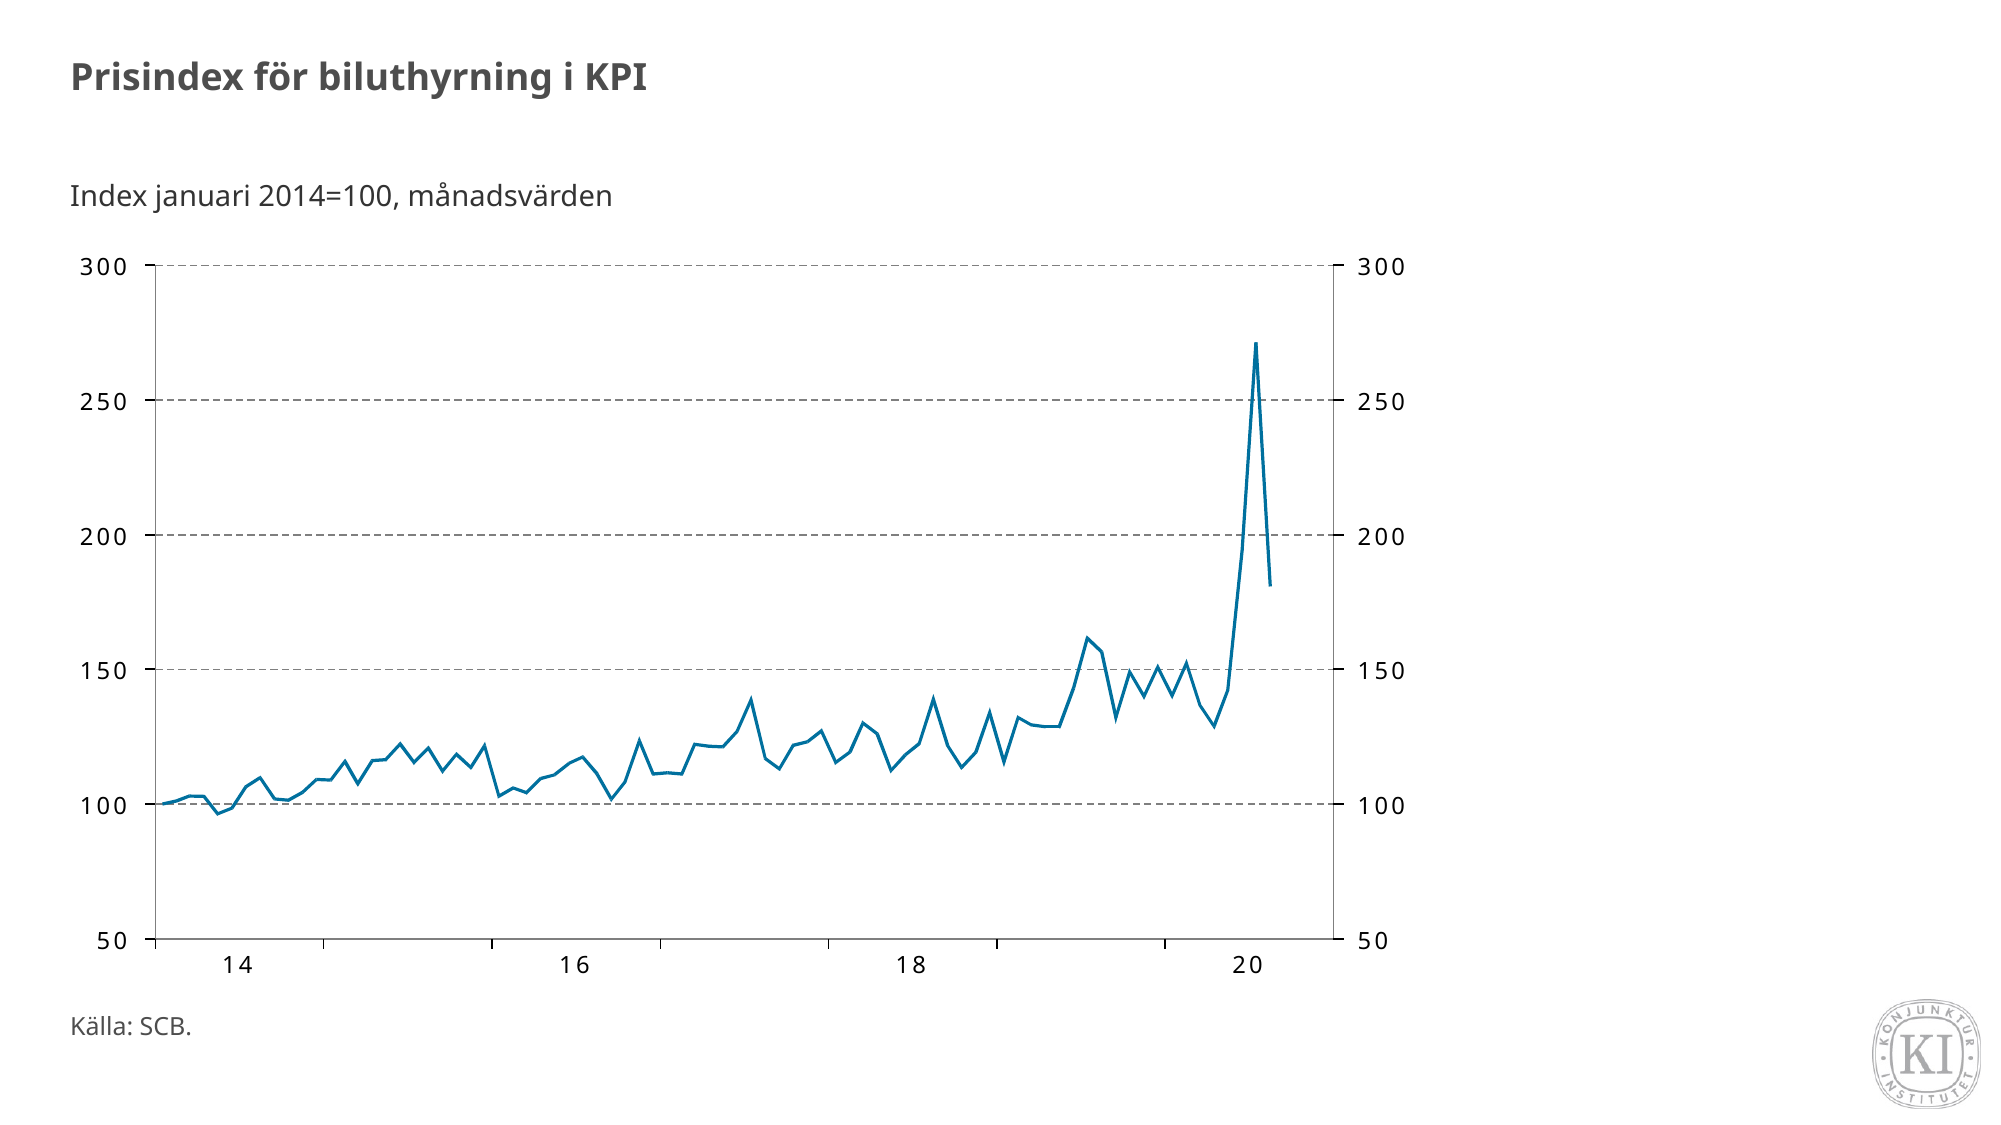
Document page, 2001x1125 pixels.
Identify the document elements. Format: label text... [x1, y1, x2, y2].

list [30, 228, 1453, 995]
title Prisindex för biluthyrning i KPI [55, 45, 1476, 128]
subtitle Källa: SCB. [55, 1003, 1476, 1106]
picture [1872, 999, 1981, 1109]
list Index januari 2014=100, månadsvärden [55, 137, 1476, 220]
